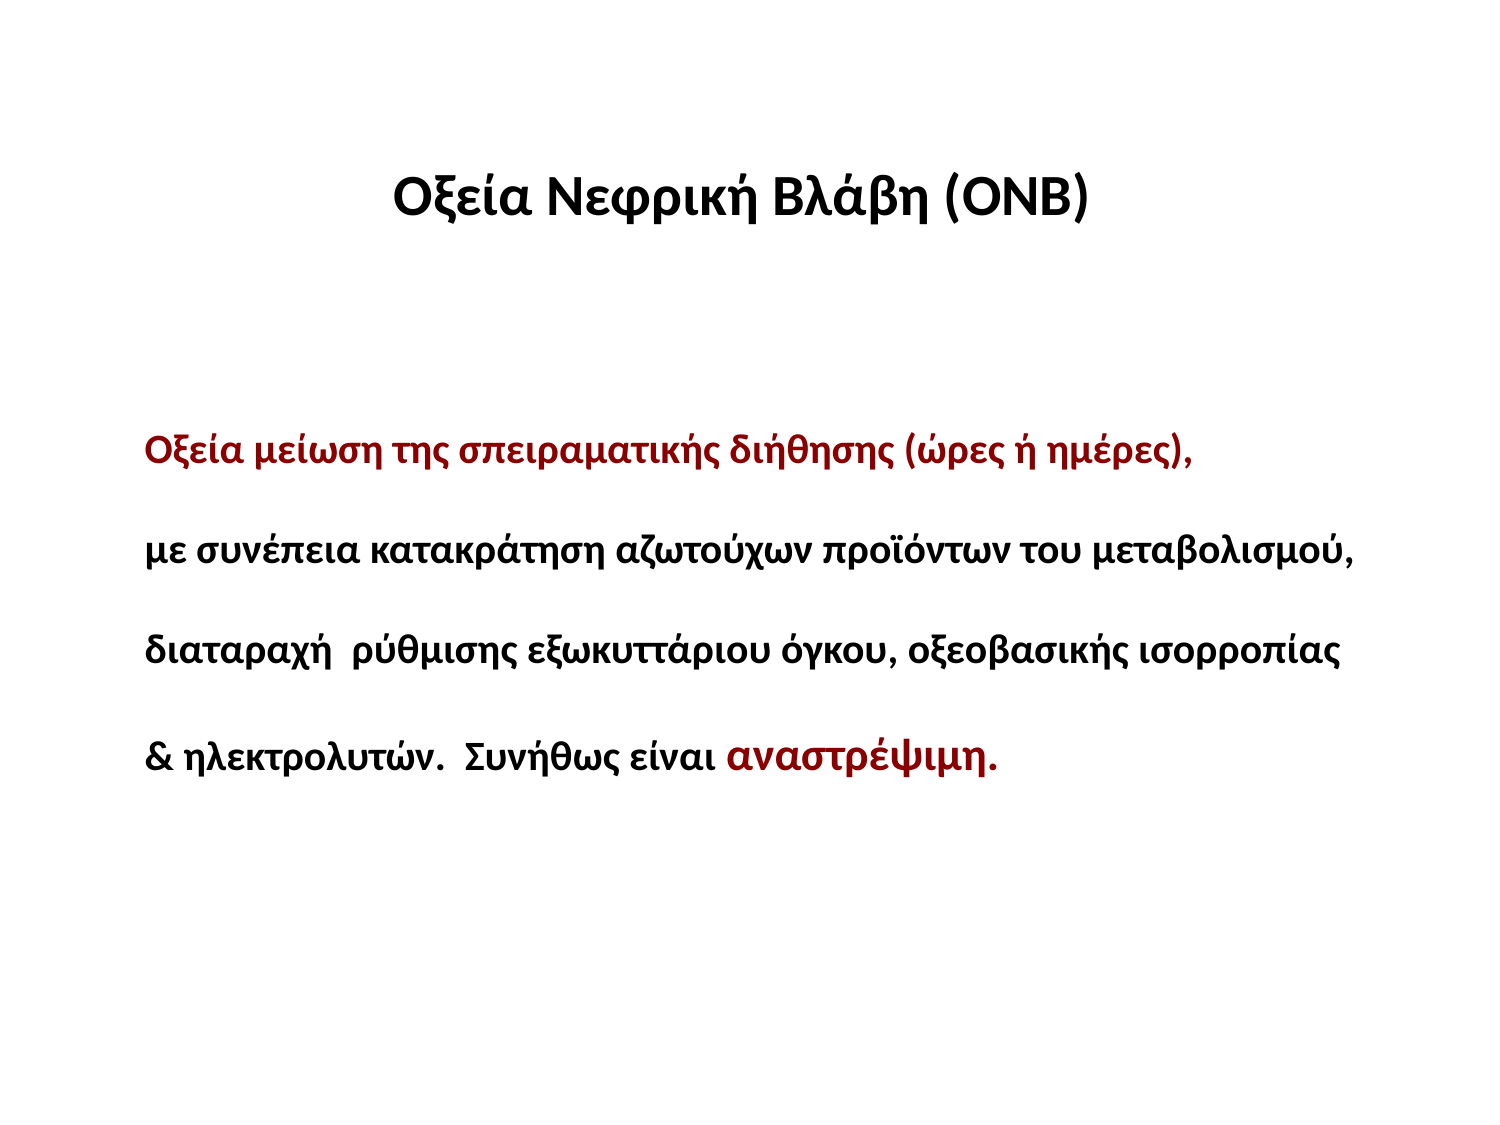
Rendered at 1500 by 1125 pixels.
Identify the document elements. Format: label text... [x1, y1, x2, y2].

text_box Οξεία Νεφρική Βλάβη (ΟΝΒ) Οξεία μείωση της σπειραματικής διήθησης (ώρες ή ημέρες), με συνέπεια κατακράτηση αζωτούχων προϊόντων του μεταβολισμού, διαταραχή ρύθμισης εξωκυττάριου όγκου, οξεοβασικής ισορροπίας & ηλεκτρολυτών. Συνήθως είναι αναστρέψιμη. [76, 149, 1408, 904]
